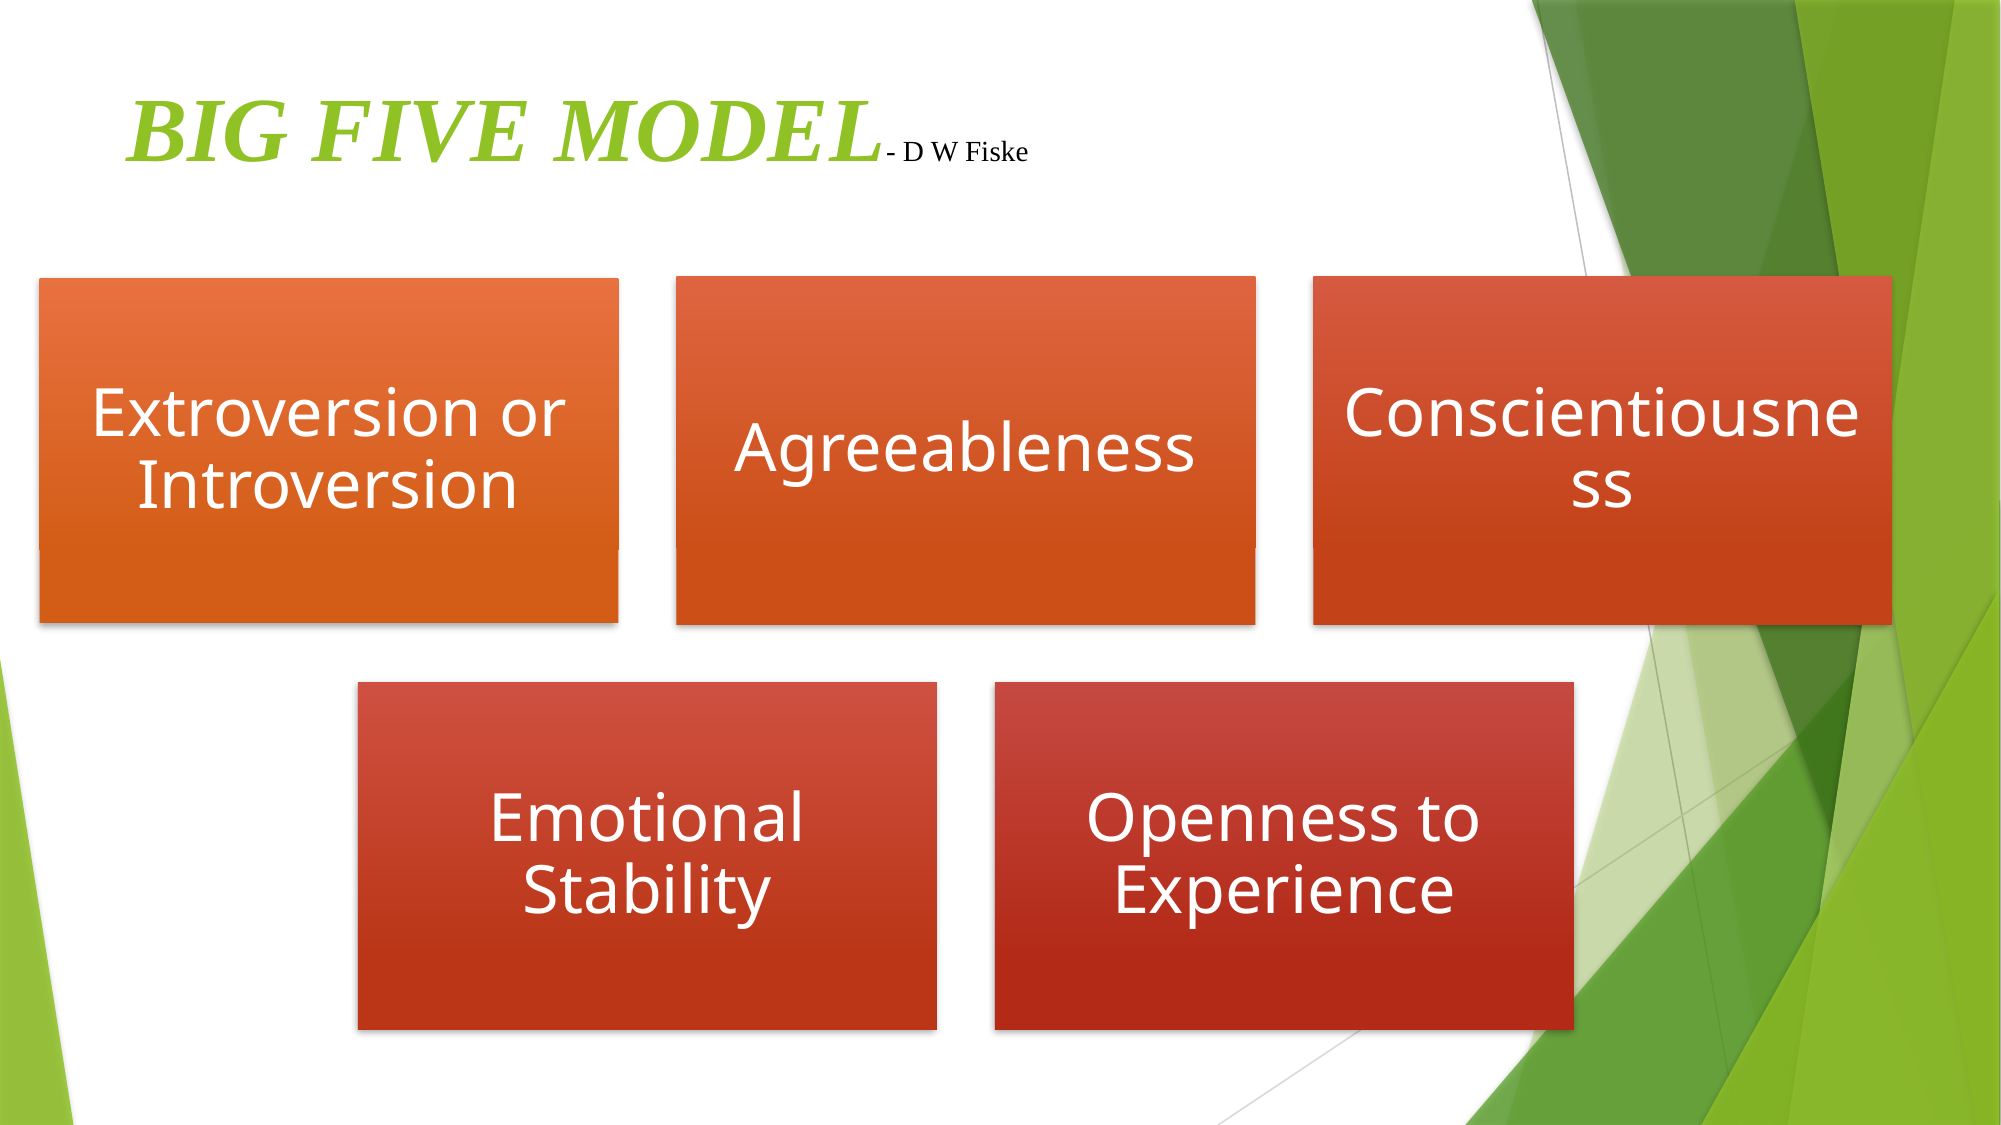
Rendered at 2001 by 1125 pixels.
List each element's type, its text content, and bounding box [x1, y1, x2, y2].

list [38, 220, 1893, 1086]
title BIG FIVE MODEL- D W Fiske [111, 62, 1657, 217]
